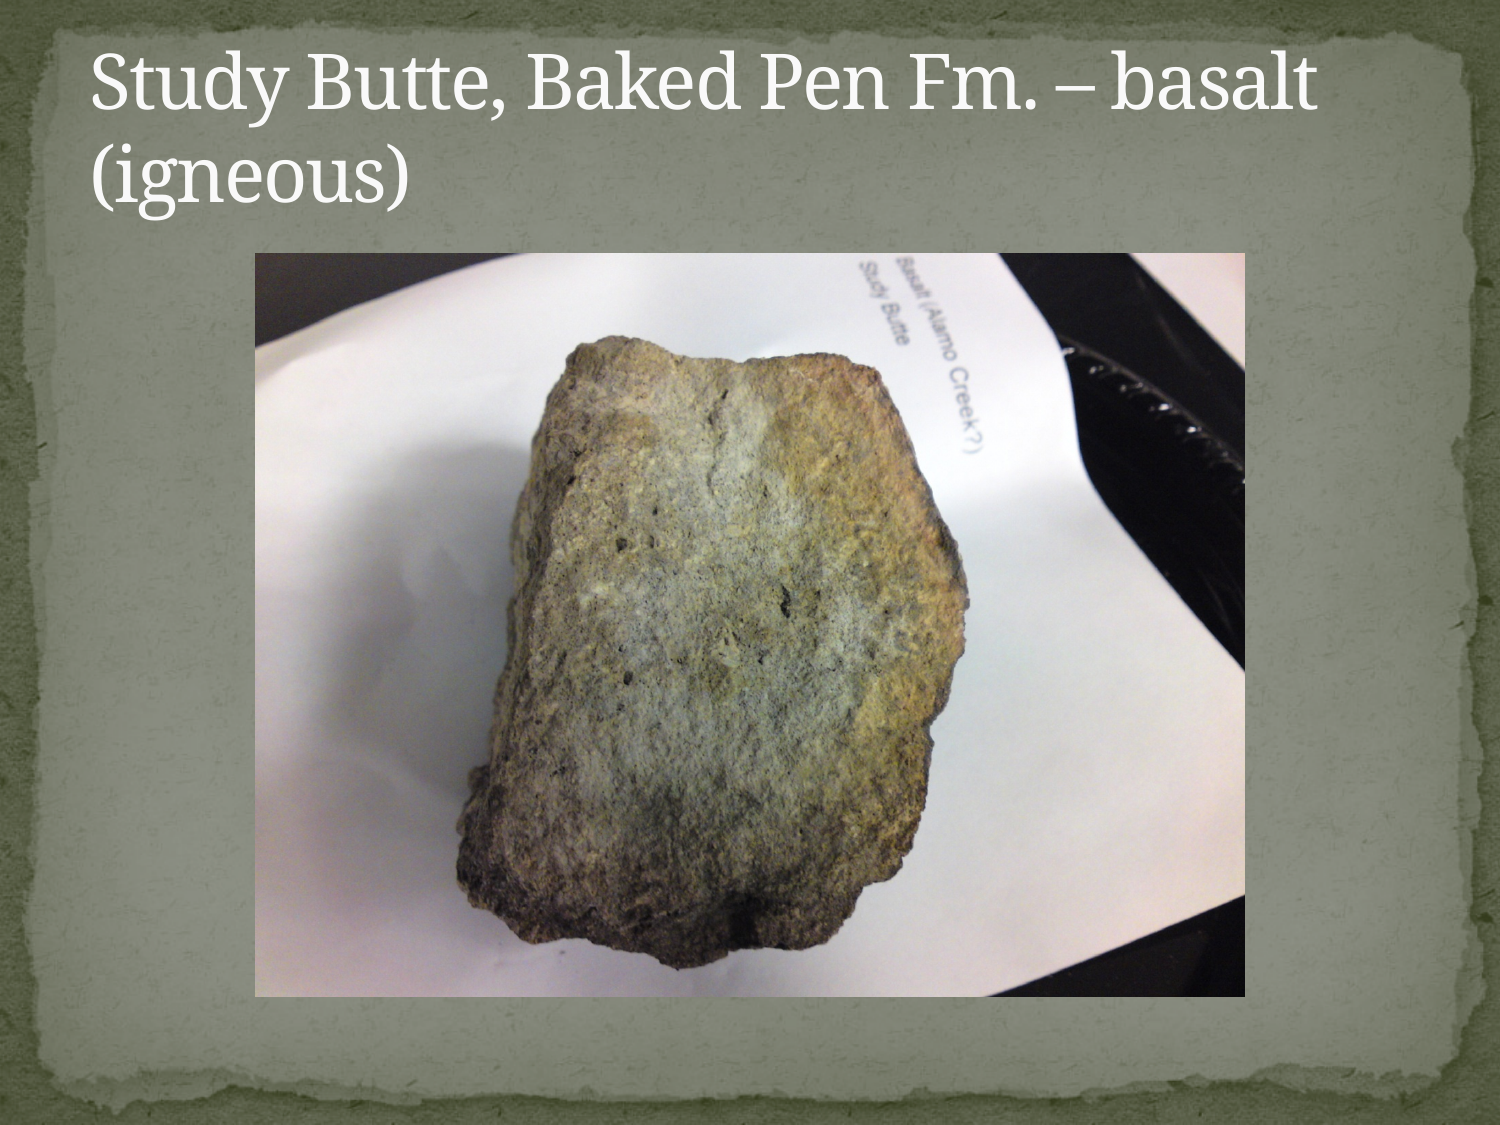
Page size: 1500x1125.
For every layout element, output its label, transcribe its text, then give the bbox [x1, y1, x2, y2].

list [257, 256, 1244, 994]
title Study Butte, Baked Pen Fm. – basalt (igneous) [74, 24, 1425, 225]
